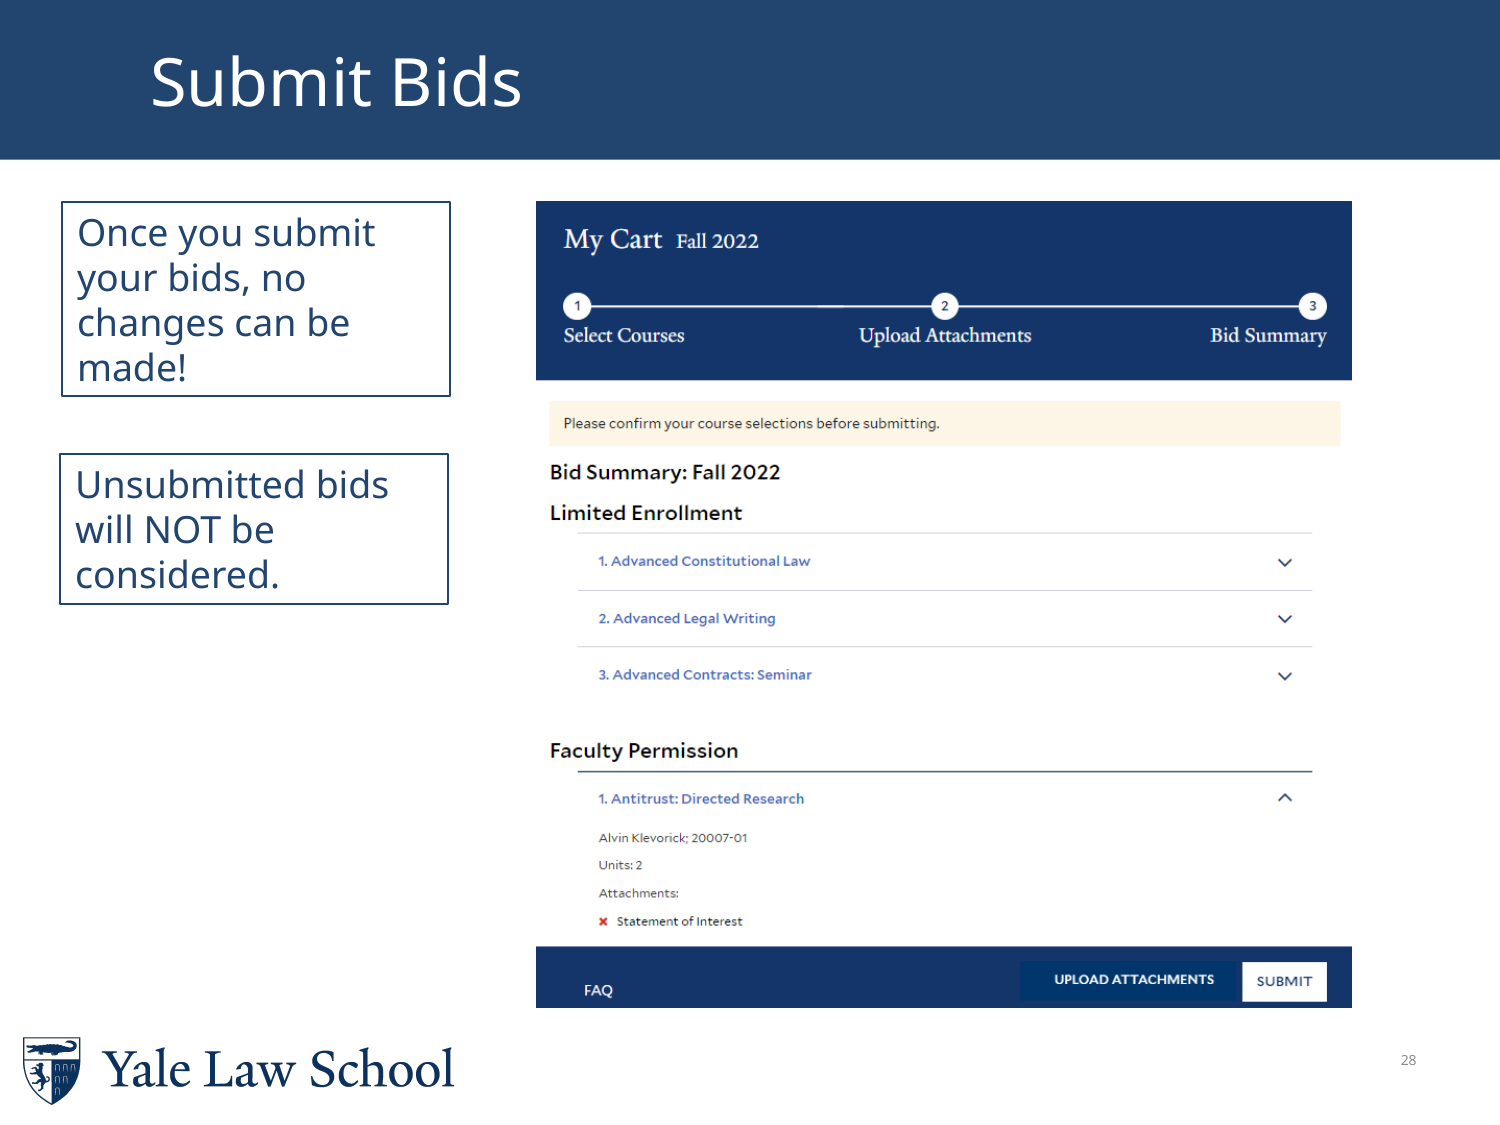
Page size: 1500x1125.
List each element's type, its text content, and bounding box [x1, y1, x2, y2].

text_box Once you submit your bids, no changes can be made! [62, 201, 450, 397]
picture [23, 1026, 488, 1111]
slide_number 27 [1079, 1051, 1417, 1087]
picture [536, 201, 1352, 1008]
title Submit Bids [0, 0, 1500, 160]
text_box Unsubmitted bids will NOT be considered. [60, 454, 448, 604]
